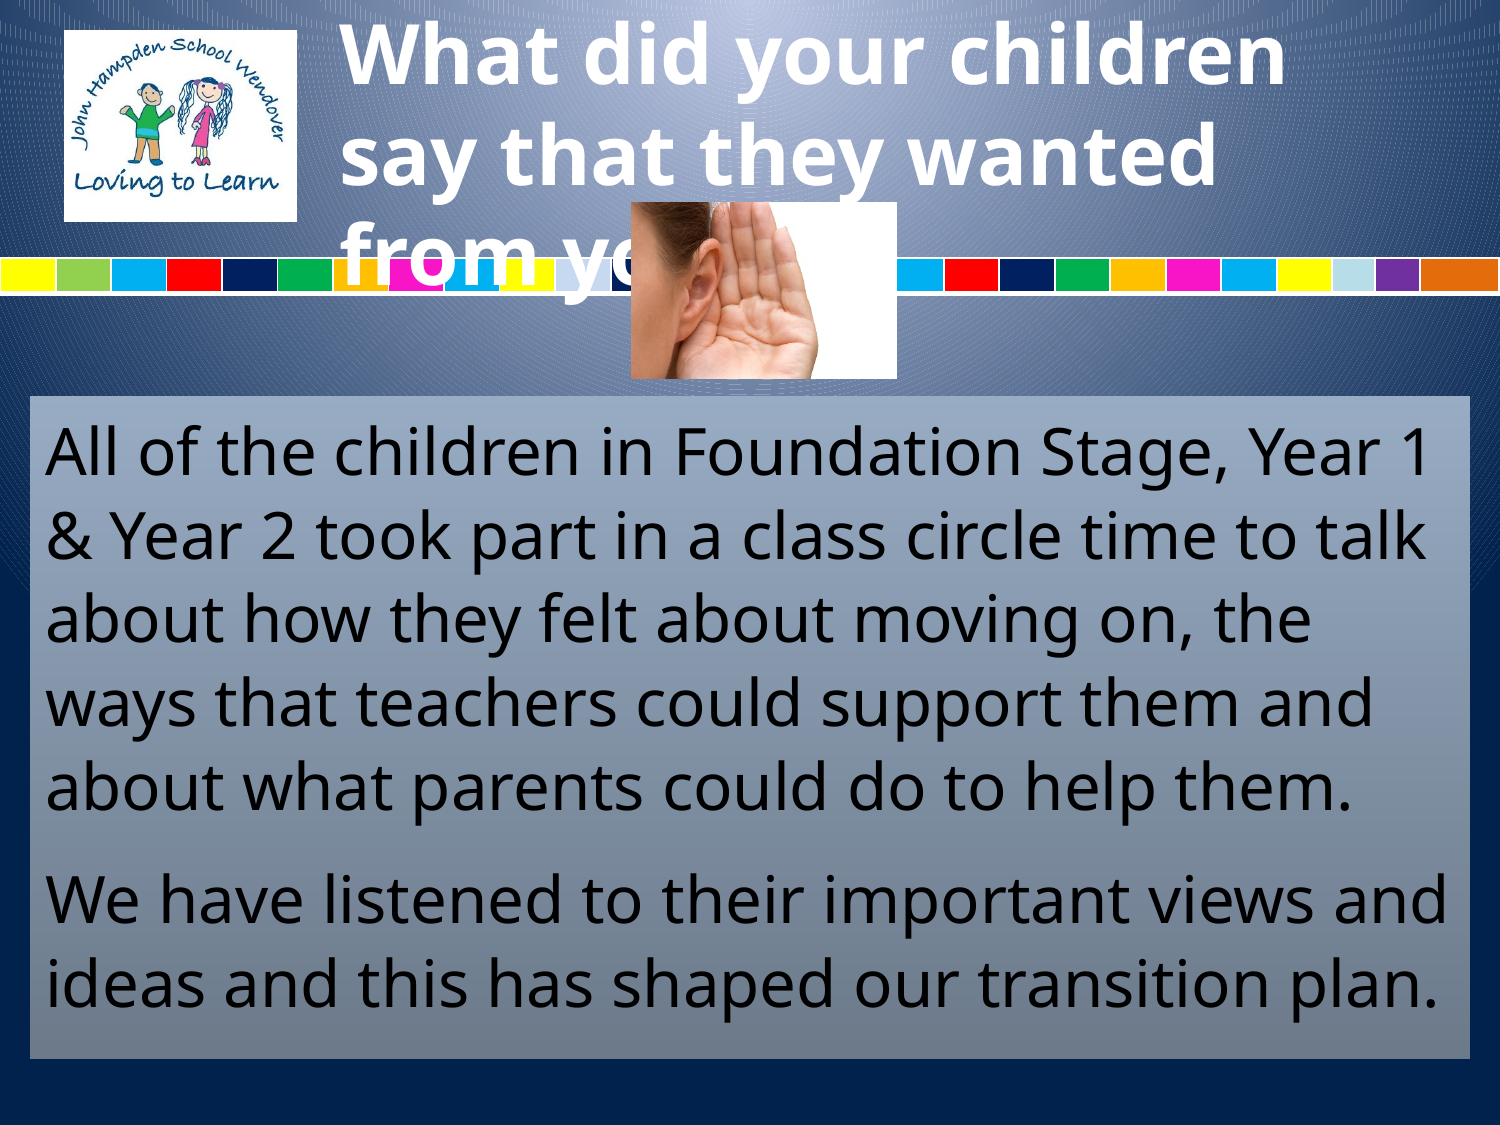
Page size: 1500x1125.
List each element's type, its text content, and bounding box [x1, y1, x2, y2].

text_box What did your children say that they wanted from you? [324, 0, 1459, 310]
table_header [167, 259, 221, 291]
picture [630, 201, 897, 380]
table_header [112, 259, 166, 291]
table_header [1459, 259, 1498, 291]
table_header [57, 259, 110, 291]
table_header [1, 259, 55, 291]
table_header [278, 259, 324, 291]
title [112, 82, 324, 257]
table_header [223, 259, 277, 291]
subtitle All of the children in Foundation Stage, Year 1 & Year 2 took part in a class circle time to talk about how they felt about moving on, the ways that teachers could support them and about what parents could do to help them. We have listened to their important views and ideas and this has shaped our transition plan. [30, 396, 1470, 1059]
picture [64, 30, 297, 222]
text_box [725, 537, 775, 588]
